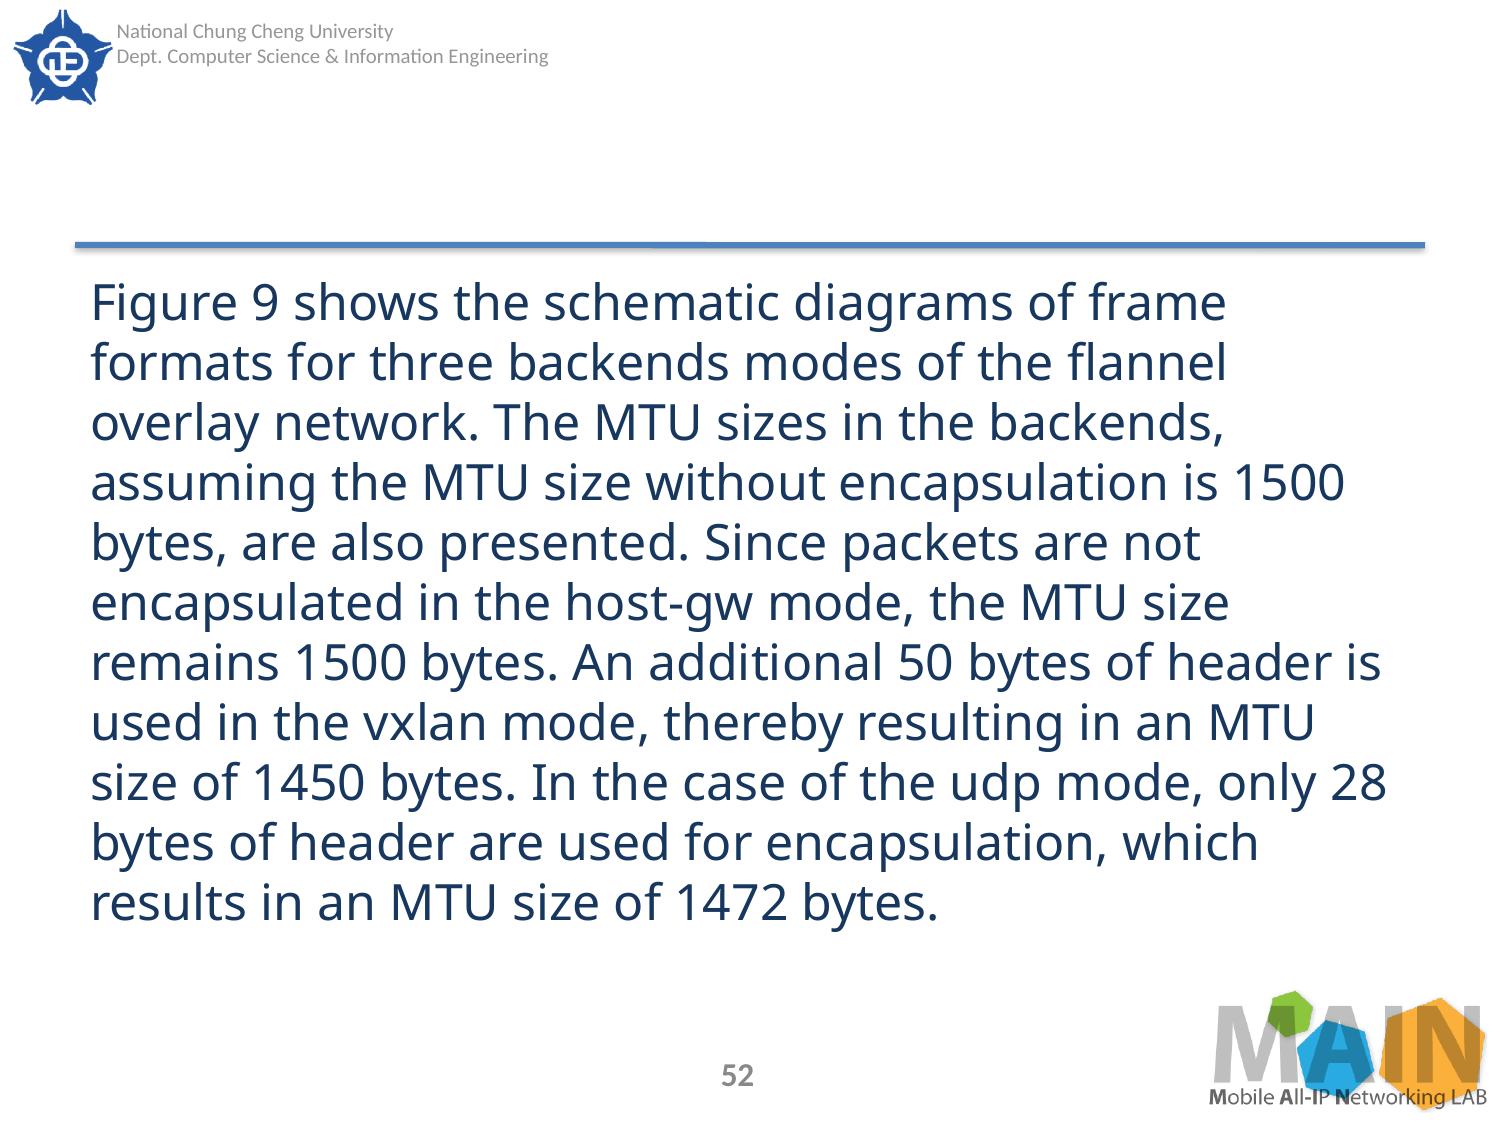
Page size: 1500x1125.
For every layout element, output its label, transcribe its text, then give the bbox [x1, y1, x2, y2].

picture [1050, 987, 1488, 1113]
picture [119, 51, 126, 62]
slide_number 52 [562, 1042, 913, 1103]
picture [0, 0, 126, 113]
list Figure 9 shows the schematic diagrams of frame formats for three backends modes of the flannel overlay network. The MTU sizes in the backends, assuming the MTU size without encapsulation is 1500 bytes, are also presented. Since packets are not encapsulated in the host-gw mode, the MTU size remains 1500 bytes. An additional 50 bytes of header is used in the vxlan mode, thereby resulting in an MTU size of 1450 bytes. In the case of the udp mode, only 28 bytes of header are used for encapsulation, which results in an MTU size of 1472 bytes. [74, 262, 1426, 1006]
